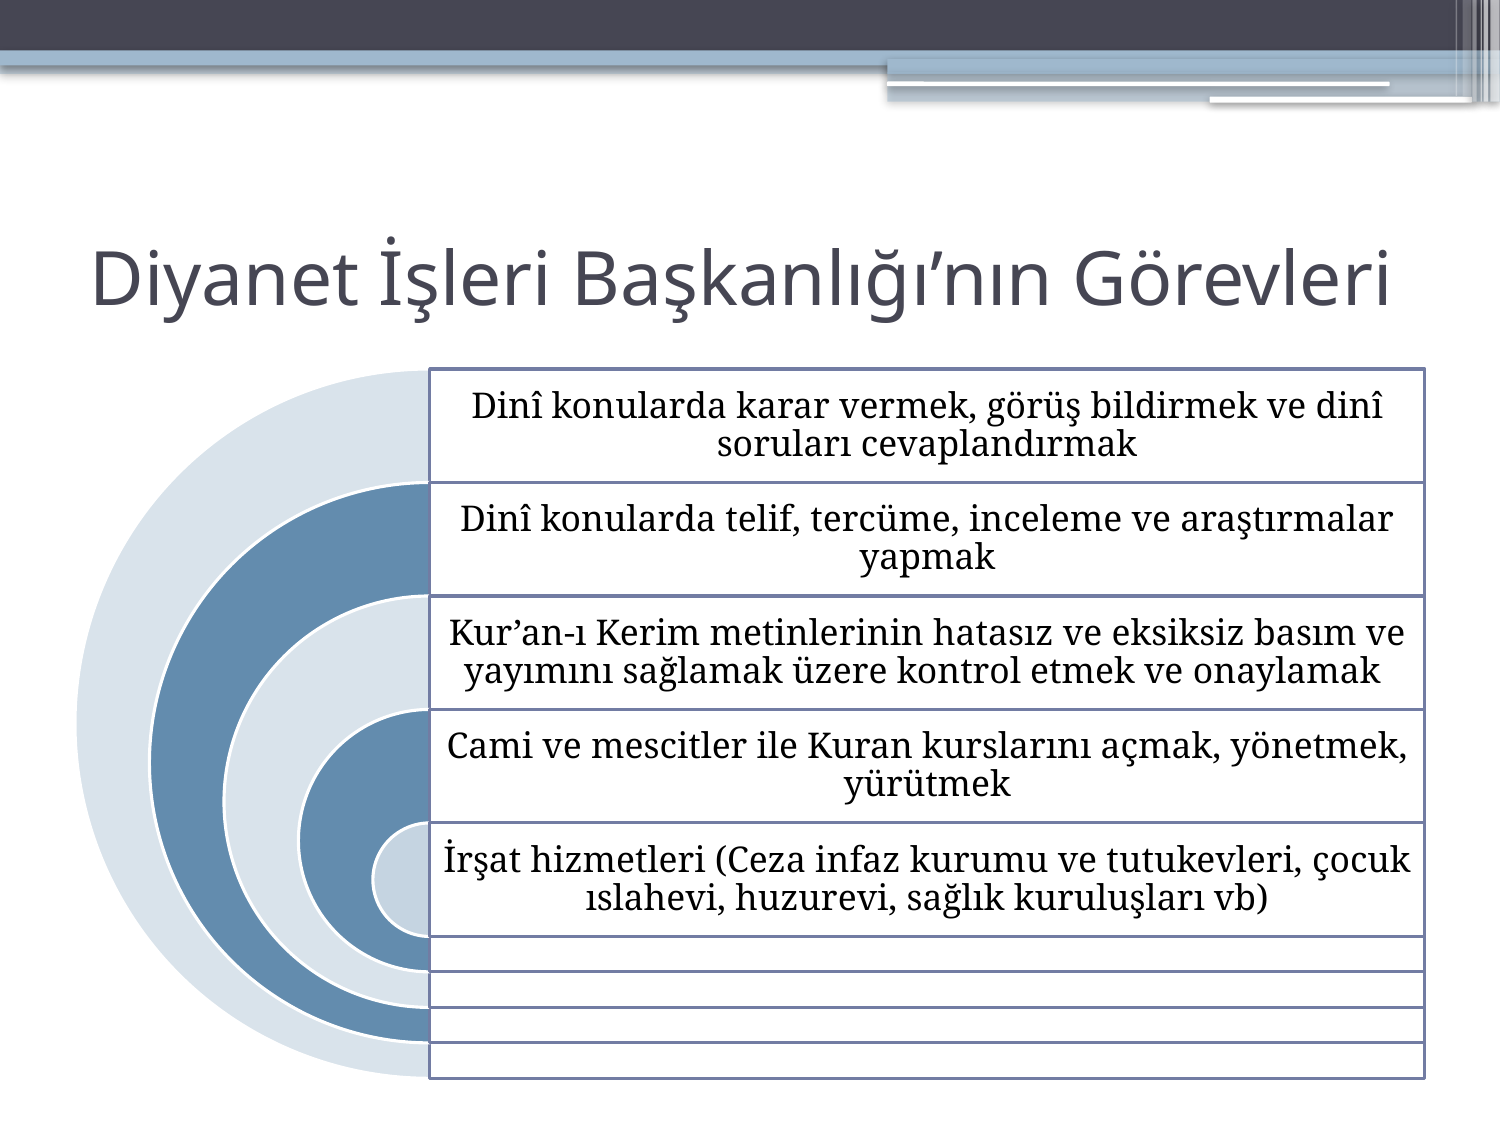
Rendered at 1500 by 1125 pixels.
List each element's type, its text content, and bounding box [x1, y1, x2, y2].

title Diyanet İşleri Başkanlığı’nın Görevleri [75, 187, 1425, 363]
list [74, 368, 1426, 1079]
